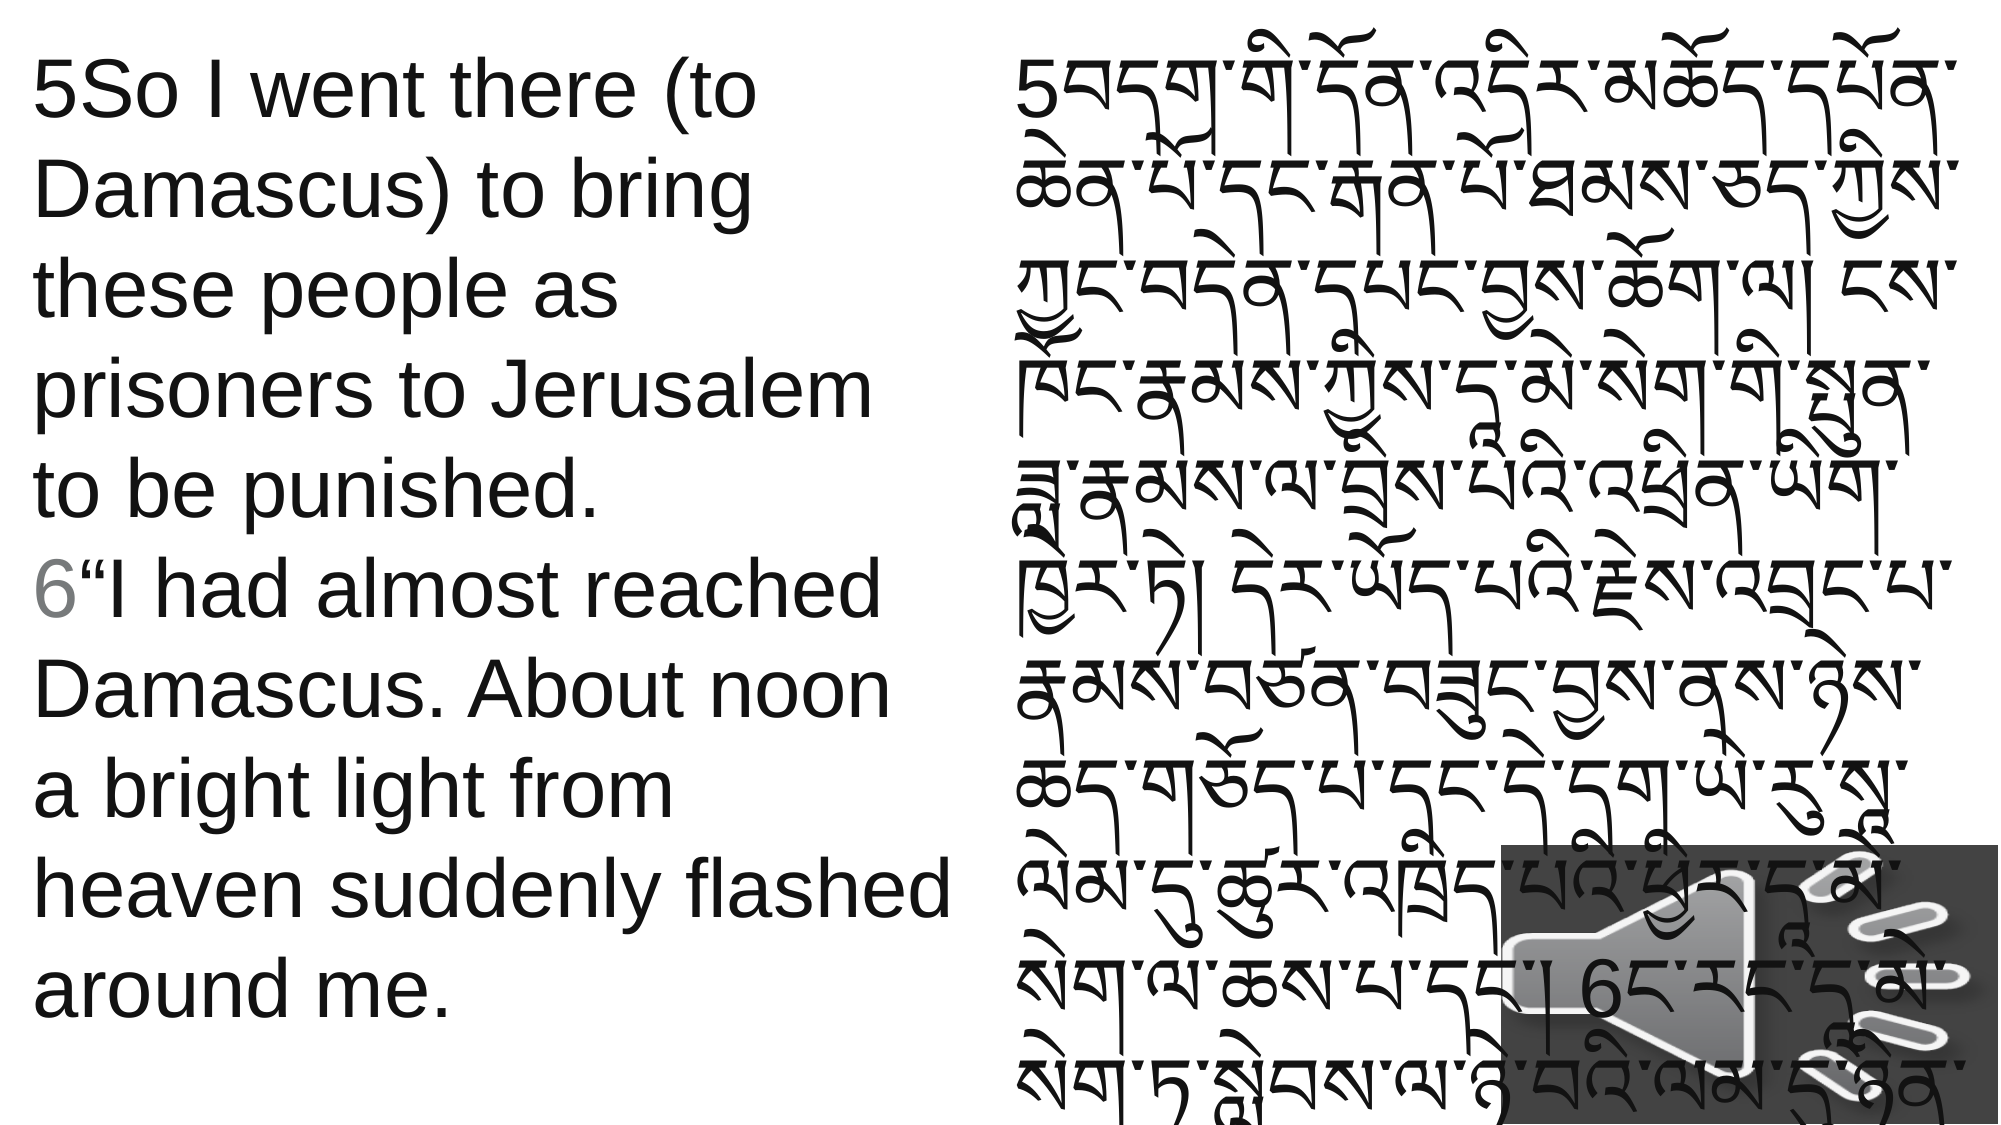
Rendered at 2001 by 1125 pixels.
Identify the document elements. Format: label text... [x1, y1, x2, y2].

text_box 5བདག་གི་དོན་འདིར་མཆོད་དཔོན་ཆེན་པོ་དང་རྒན་པོ་ཐམས་ཅད་ཀྱིས་ཀྱང་བདེན་དཔང་བྱས་ཆོག༌ལ། ངས་ཁོང་རྣམས་ཀྱིས་དཱ་མེ་སེག་གི་སྤུན་ཟླ་རྣམས་ལ་བྲིས་པའི་འཕྲིན་ཡིག་ཁྱེར༌ཏེ། དེར་ཡོད་པའི་རྗེས་འབྲང་པ་རྣམས་བཙན་བཟུང་བྱས་ནས་ཉེས་ཆད་གཅོད་པ་དང་དེ་དག་ཡེ་རུ་སཱ་ལེམ་དུ་ཚུར་འཁྲིད་པའི་ཕྱིར་དཱ་མེ་སེག་ལ་ཆས་པ་དང༌། 6ང་རང་དཱ་མེ་སེག་ཏུ་སླེབས་ལ་ཉེ་བའི་ལམ་དུ་ཉིན་གུང་ཙམ་ལ། གློ་བུར་ཉིད་ལ་ནམ་མཁའི་ཞིང་ཁམས་ནས་འོད་ཆེན་པོ་ཞིག་བདག་གི་ཕྱོགས་བཞིར་འཁྱུགས་ཤིང་འཚེར་བ་དང་། [999, 27, 2000, 1104]
picture [1500, 843, 2000, 1125]
text_box 5So I went there (to Damascus) to bring these people as prisoners to Jerusalem to be punished. 6“I had almost reached Damascus. About noon a bright light from heaven suddenly flashed around me. [18, 27, 973, 1104]
